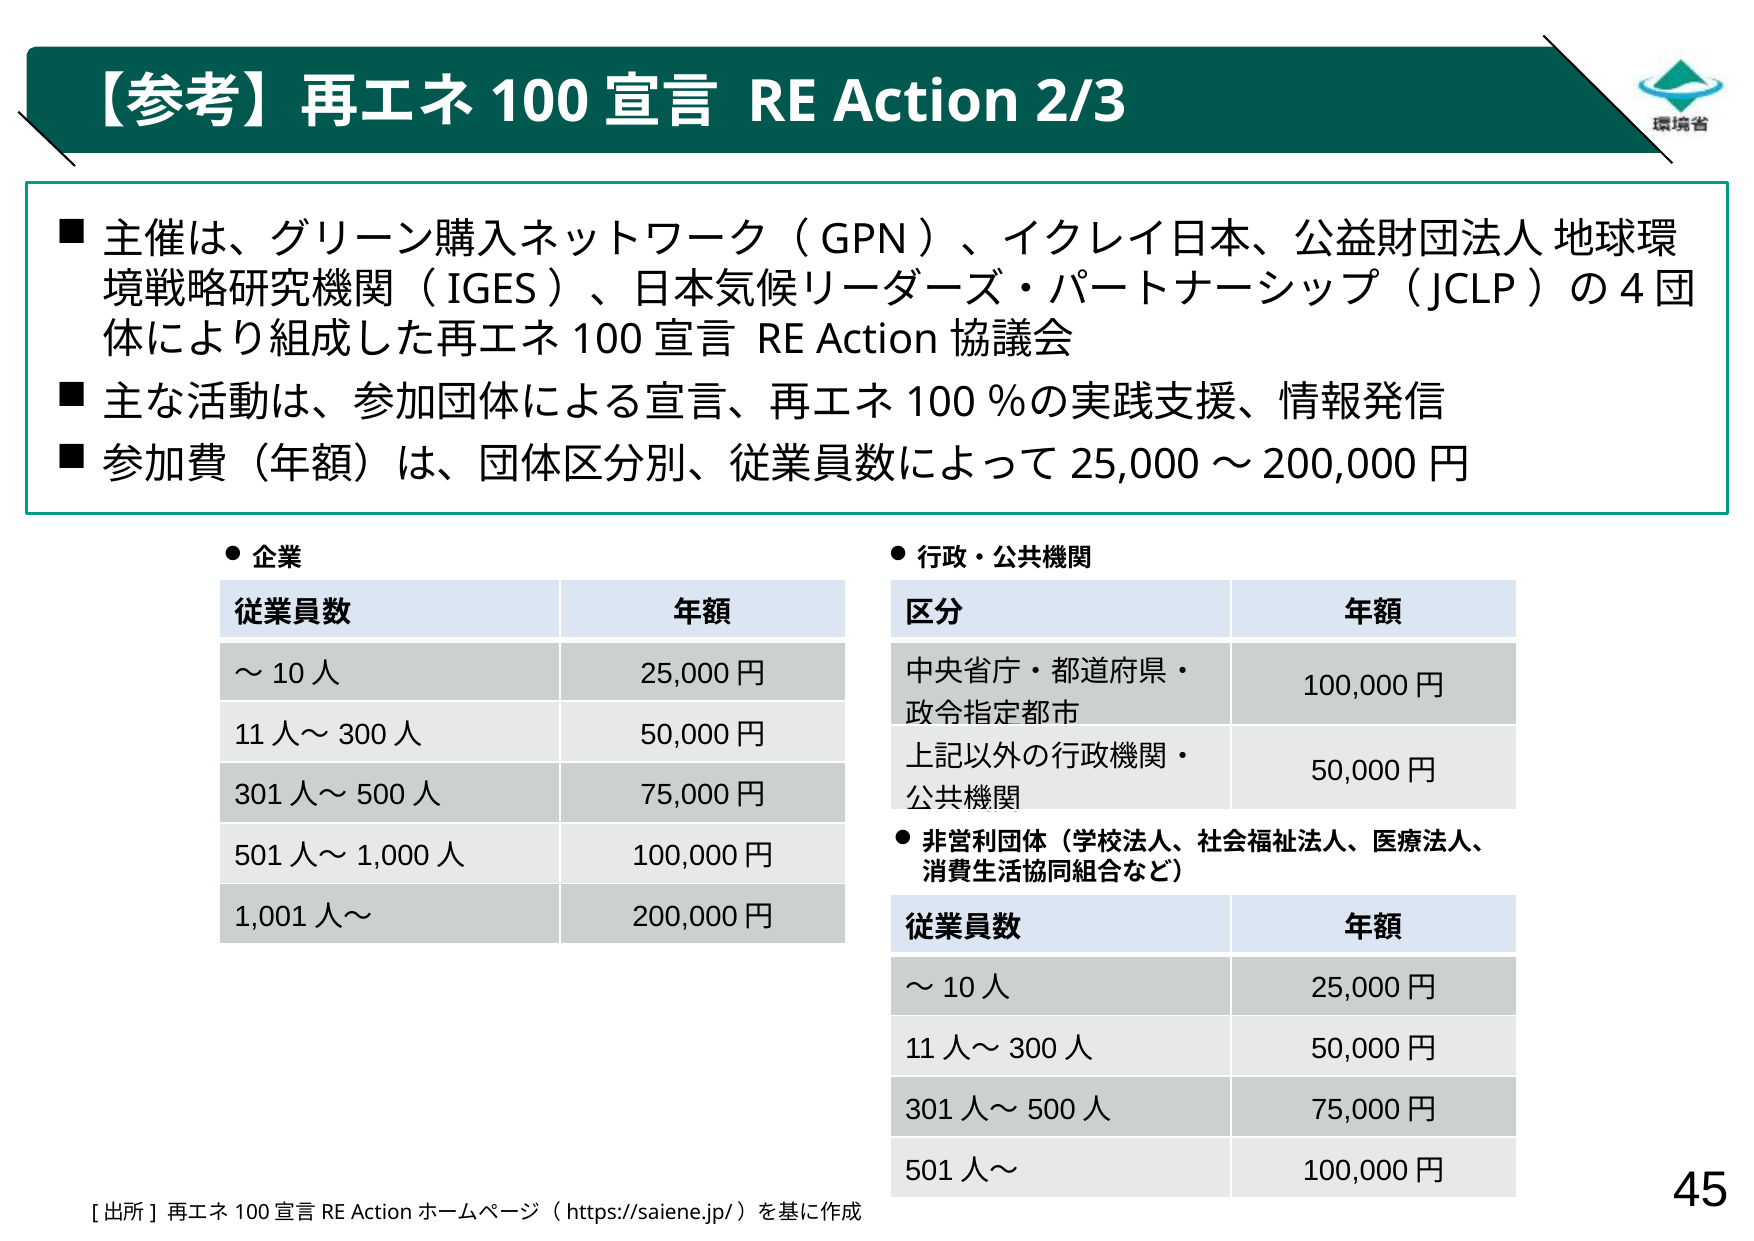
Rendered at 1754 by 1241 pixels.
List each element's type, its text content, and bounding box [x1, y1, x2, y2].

table_cell 100,000円 [1232, 643, 1516, 724]
table_cell 501人～ [891, 1138, 1230, 1197]
table_cell 301人～500人 [220, 763, 559, 822]
text_box 非営利団体（学校法人、社会福祉法人、医療法人、消費生活協同組合など） [878, 817, 1506, 893]
table_header 年額 [1232, 580, 1516, 637]
table_cell 100,000円 [561, 824, 845, 883]
table_header 年額 [1232, 895, 1516, 952]
picture [1633, 49, 1729, 142]
table_cell 25,000円 [561, 643, 845, 700]
title 【参考】再エネ100宣言 RE Action 2/3 [26, 46, 1551, 153]
table_cell 75,000円 [561, 763, 845, 822]
table_header 年額 [561, 580, 845, 637]
table_cell 50,000円 [561, 702, 845, 761]
table_cell 1,001人～ [220, 884, 559, 943]
table_cell 50,000円 [1232, 726, 1516, 809]
table_cell 301人～500人 [891, 1077, 1230, 1136]
table_cell 中央省庁・都道府県・政令指定都市 [891, 643, 1230, 724]
list 主催は、グリーン購入ネットワーク（GPN）、イクレイ日本、公益財団法人 地球環境戦略研究機関（IGES）、日本気候リーダーズ・パートナーシップ（JCLP）の4団体により組成した再エネ100宣言 RE Action協議会 主な活動は、参加団体による宣言、再エネ100％の実践支援、情報発信 参加費（年額）は、団体区分別、従業員数によって25,000～200,000円 [25, 181, 1729, 515]
table_cell ～10人 [891, 957, 1230, 1015]
table_cell 25,000円 [1232, 957, 1516, 1015]
table_cell 75,000円 [1232, 1077, 1516, 1136]
text_box 行政・公共機関 [874, 534, 1108, 579]
table_cell 50,000円 [1232, 1016, 1516, 1075]
table_cell 200,000円 [561, 884, 845, 943]
table_header 区分 [891, 580, 1230, 637]
table_cell 11人～300人 [220, 702, 559, 761]
table_cell 100,000円 [1232, 1138, 1516, 1197]
text_box 企業 [208, 533, 318, 579]
table_cell 上記以外の行政機関・公共機関 [891, 726, 1230, 809]
table_cell 11人～300人 [891, 1016, 1230, 1075]
table_cell ～10人 [220, 643, 559, 700]
table_cell 501人～1,000人 [220, 824, 559, 883]
text_box [出所] 再エネ100宣言RE Actionホームページ（https://saiene.jp/）を基に作成 [76, 1190, 1578, 1232]
table_header 従業員数 [220, 580, 559, 637]
table_header 従業員数 [891, 895, 1230, 952]
